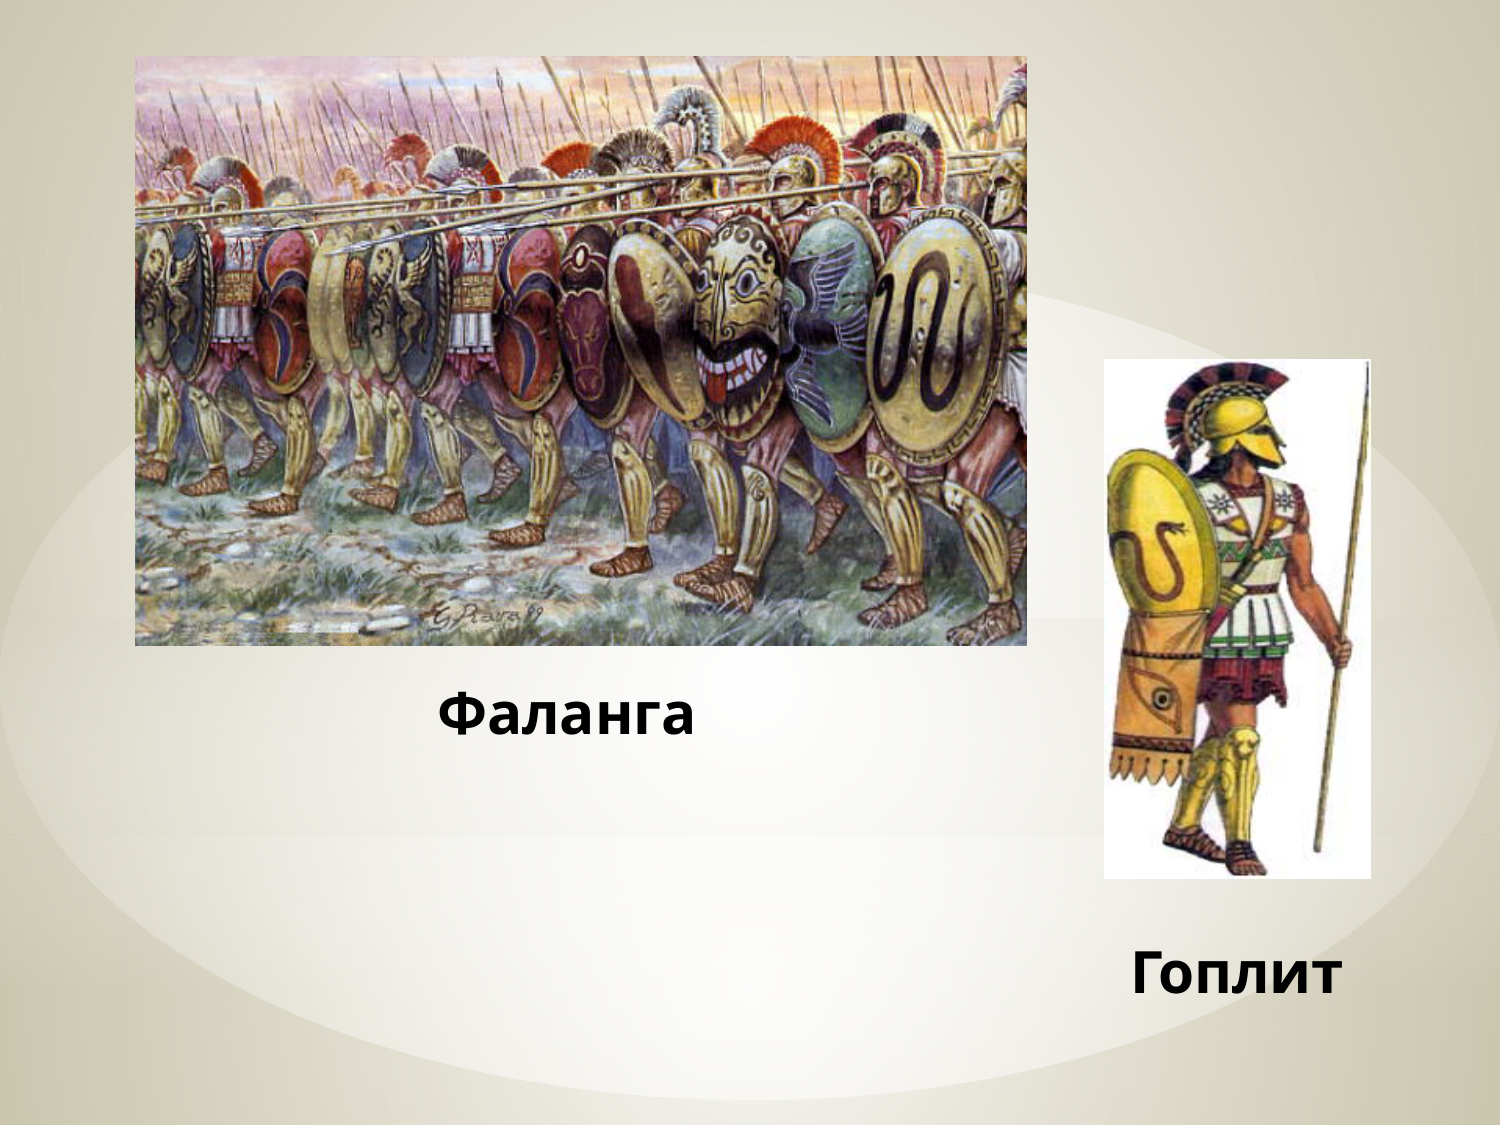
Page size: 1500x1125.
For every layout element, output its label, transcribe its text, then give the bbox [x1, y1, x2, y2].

picture [1104, 359, 1371, 879]
text_box Гоплит [974, 928, 1500, 1013]
picture [135, 56, 1027, 646]
text_box Фаланга [159, 668, 975, 754]
